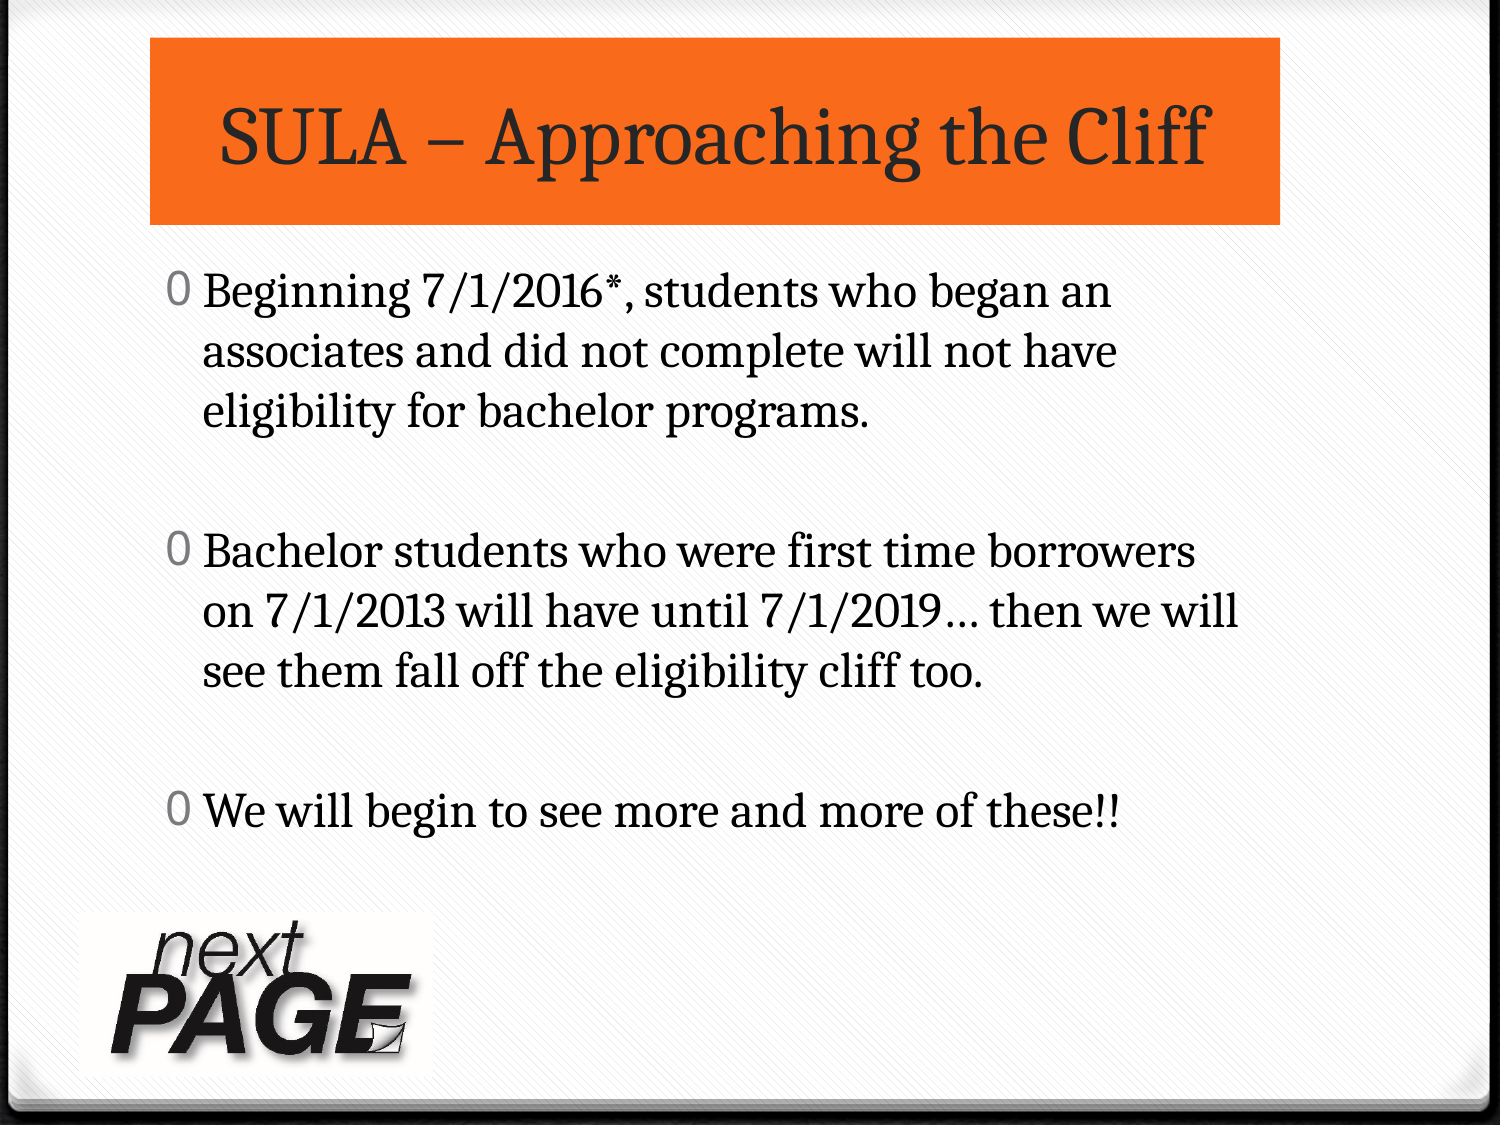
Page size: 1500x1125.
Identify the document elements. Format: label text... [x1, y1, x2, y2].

list Beginning 7/1/2016*, students who began an associates and did not complete will not have eligibility for bachelor programs. Bachelor students who were first time borrowers on 7/1/2013 will have until 7/1/2019… then we will see them fall off the eligibility cliff too. We will begin to see more and more of these!! [150, 249, 1263, 900]
title SULA – Approaching the Cliff [150, 37, 1281, 225]
picture [0, 0, 1500, 1125]
